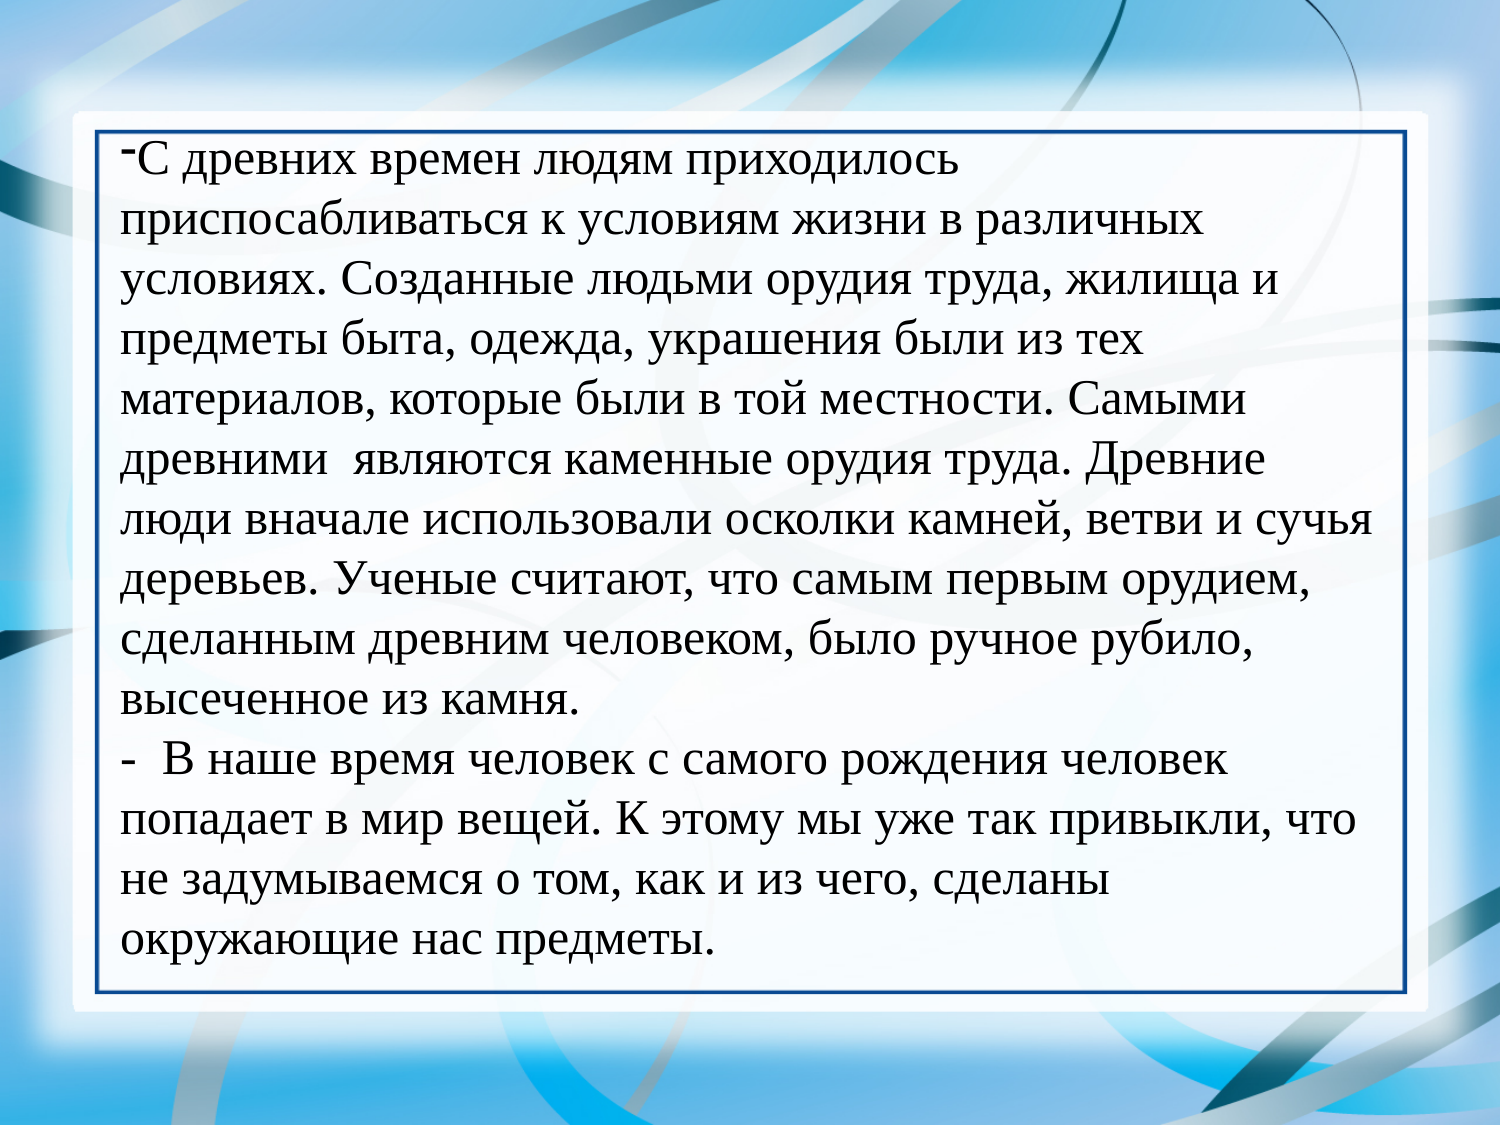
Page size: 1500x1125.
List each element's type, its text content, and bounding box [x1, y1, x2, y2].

text_box С древних времен людям приходилось приспосабливаться к условиям жизни в различных условиях. Созданные людьми орудия труда, жилища и предметы быта, одежда, украшения были из тех материалов, которые были в той местности. Самыми древними являются каменные орудия труда. Древние люди вначале использовали осколки камней, ветви и сучья деревьев. Ученые считают, что самым первым орудием, сделанным древним человеком, было ручное рубило, высеченное из камня. - В наше время человек с самого рождения человек попадает в мир вещей. К этому мы уже так привыкли, что не задумываемся о том, как и из чего, сделаны окружающие нас предметы. [105, 117, 1395, 972]
picture [0, 0, 1500, 1125]
